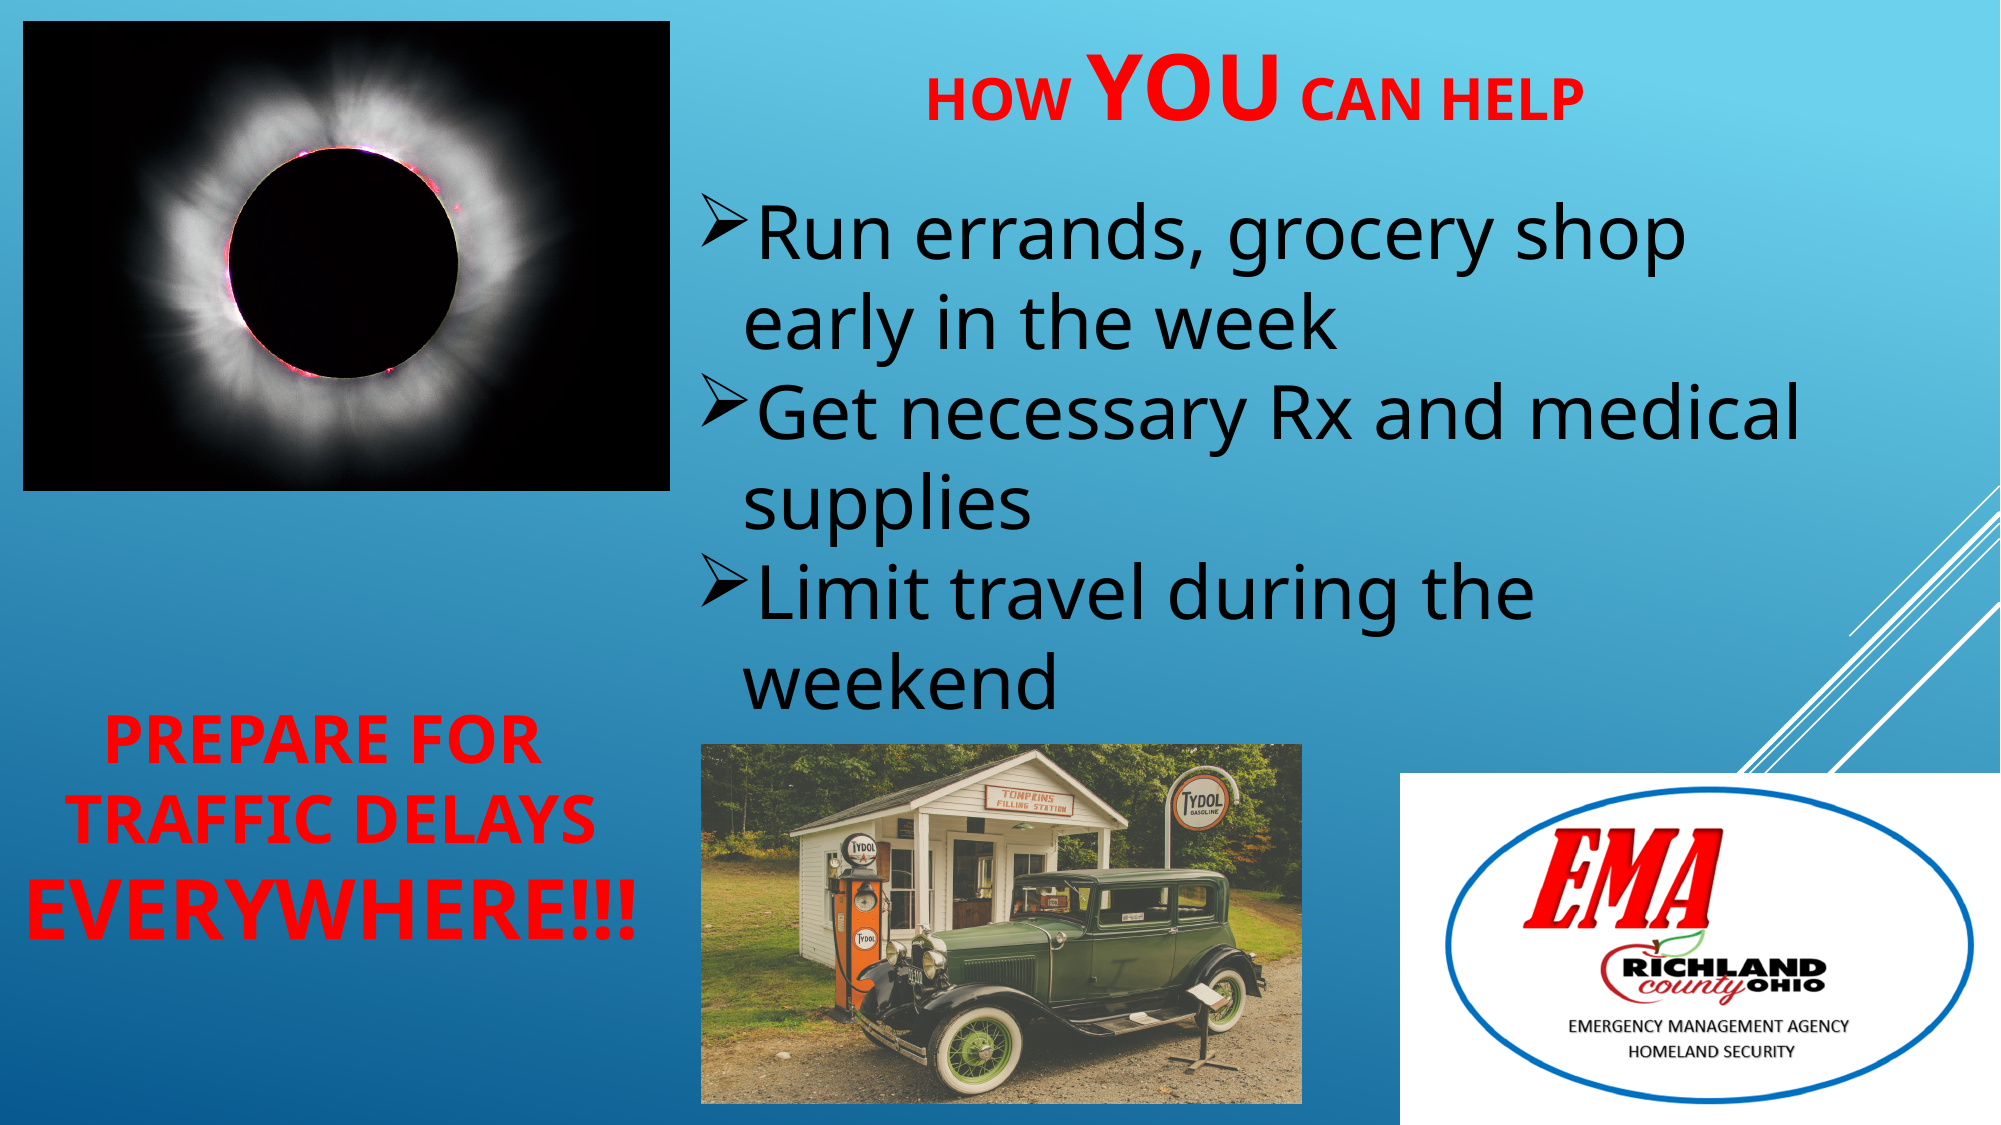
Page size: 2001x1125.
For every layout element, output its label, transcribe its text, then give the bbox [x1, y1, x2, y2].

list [23, 21, 670, 491]
text_box HOW YOU CAN HELP Run errands, grocery shop early in the week Get necessary Rx and medical supplies Limit travel during the weekend [680, 21, 1831, 732]
picture [701, 744, 1302, 1104]
picture [1399, 773, 2000, 1125]
text_box PREPARE FOR TRAFFIC DELAYS EVERYWHERE!!! [0, 689, 699, 964]
